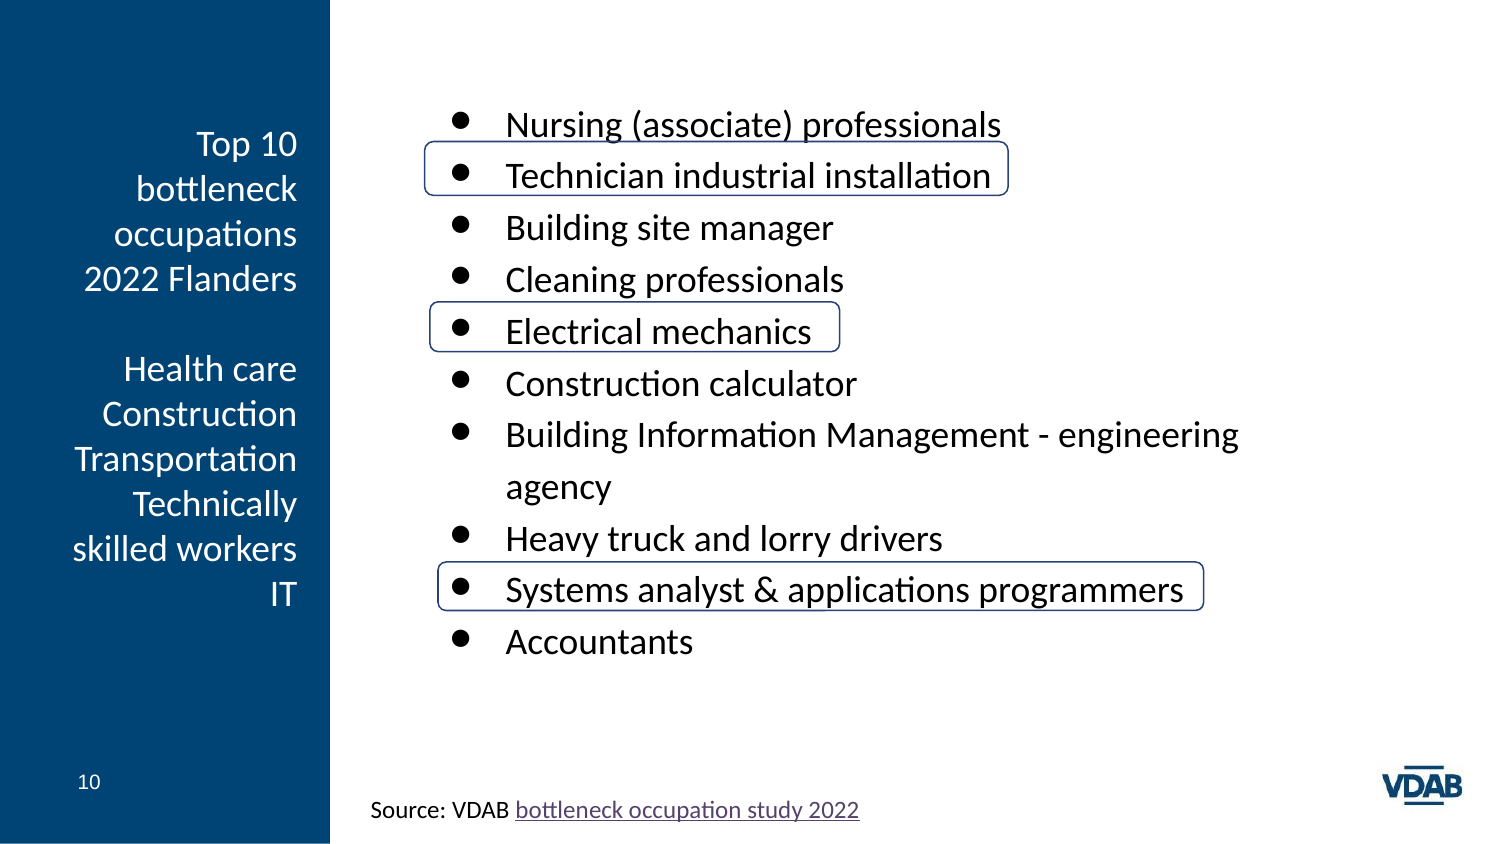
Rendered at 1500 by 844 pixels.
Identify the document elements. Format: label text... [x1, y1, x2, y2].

text_box [438, 561, 1204, 611]
picture [330, 0, 1500, 844]
text_box [429, 301, 840, 352]
slide_number 10 [25, 749, 116, 814]
text_box Source: VDAB bottleneck occupation study 2022 [355, 778, 1375, 838]
list Nursing (associate) professionals Technician industrial installation Building site manager Cleaning professionals Electrical mechanics Construction calculator Building Information Management - engineering agency Heavy truck and lorry drivers Systems analyst & applications programmers Accountants [415, 78, 1355, 750]
text_box [424, 141, 1009, 196]
title Top 10 bottleneck occupations 2022 Flanders Health care Construction Transportation Technically skilled workers IT [45, 118, 298, 730]
